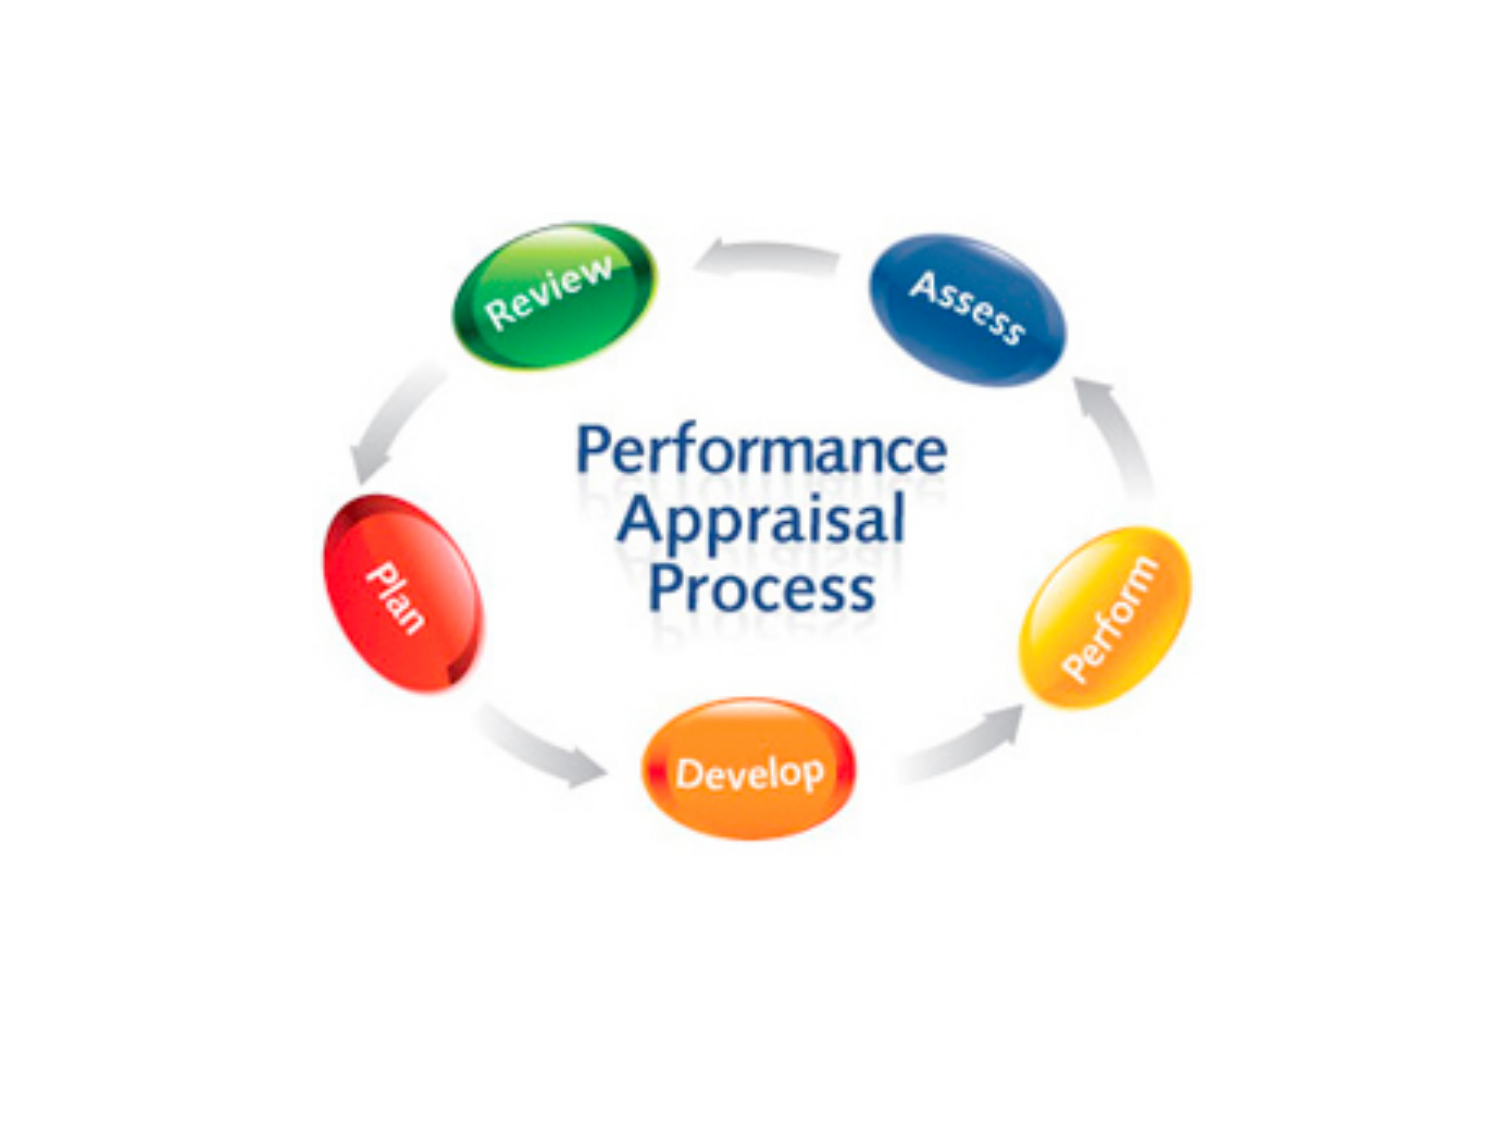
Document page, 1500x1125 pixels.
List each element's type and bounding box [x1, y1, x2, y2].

picture [312, 212, 1206, 858]
